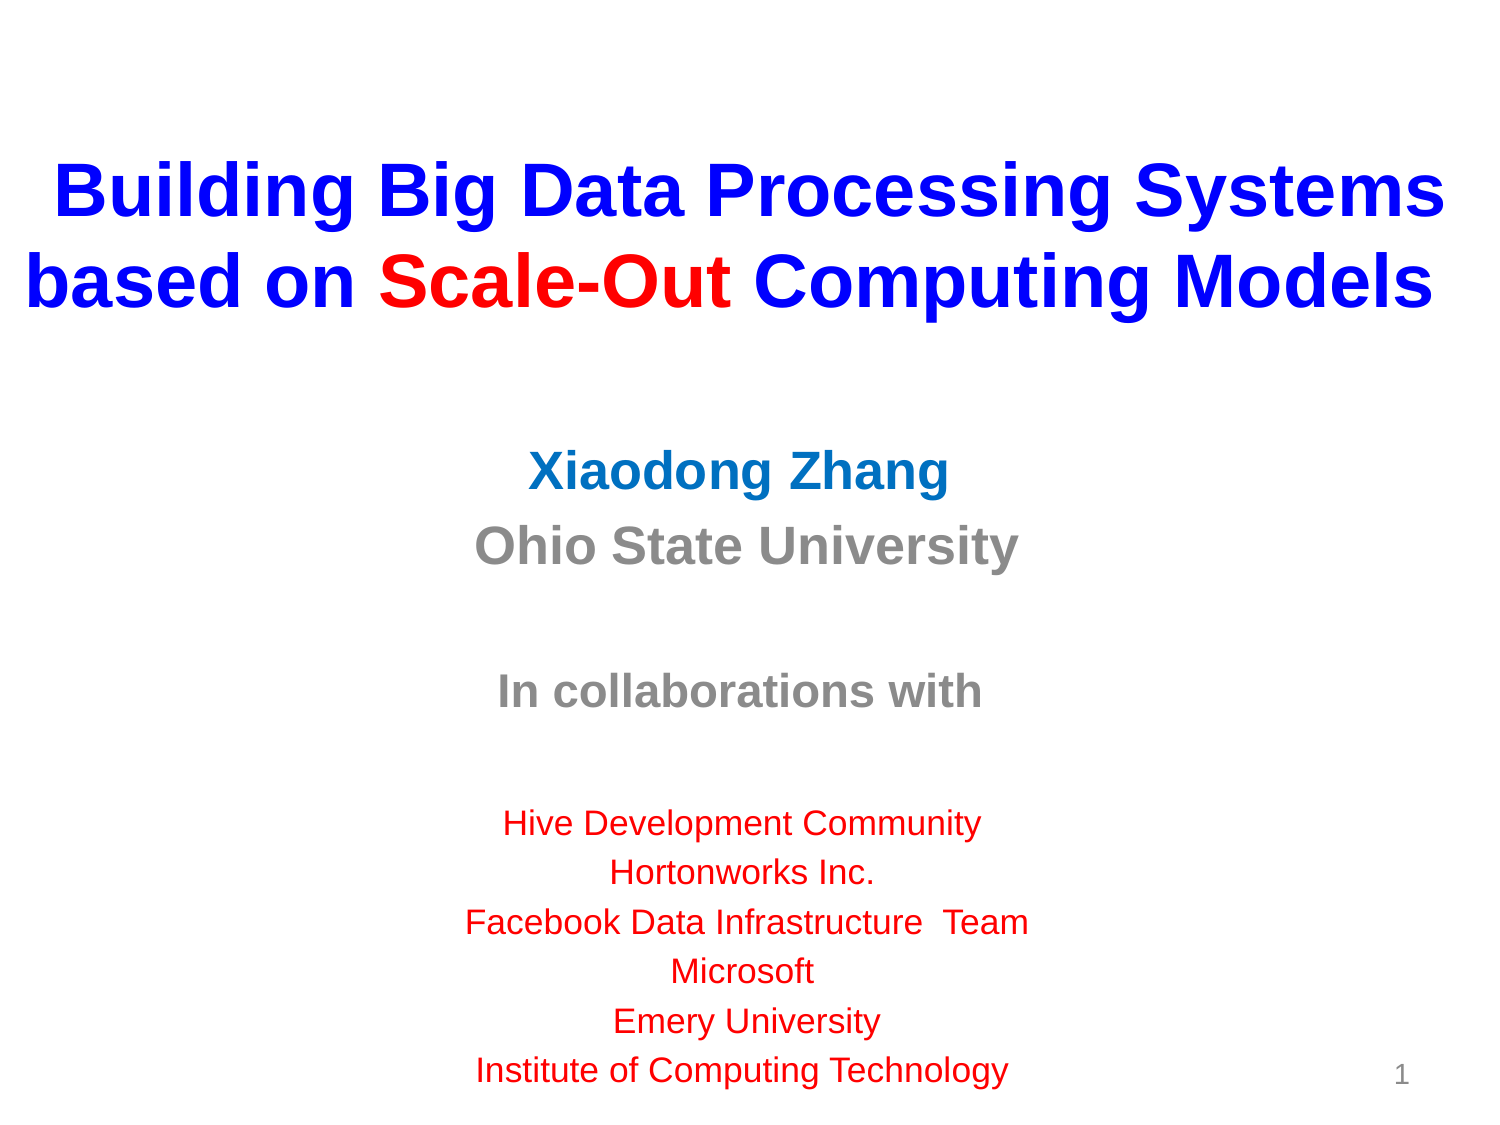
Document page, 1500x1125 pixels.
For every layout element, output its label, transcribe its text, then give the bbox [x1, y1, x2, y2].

subtitle Xiaodong Zhang Ohio State University In collaborations with Hive Development Community Hortonworks Inc. Facebook Data Infrastructure Team Microsoft Emery University Institute of Computing Technology [242, 427, 1253, 1103]
title Building Big Data Processing Systems based on Scale-Out Computing Models [0, 131, 1500, 497]
slide_number 1 [1253, 1042, 1425, 1103]
